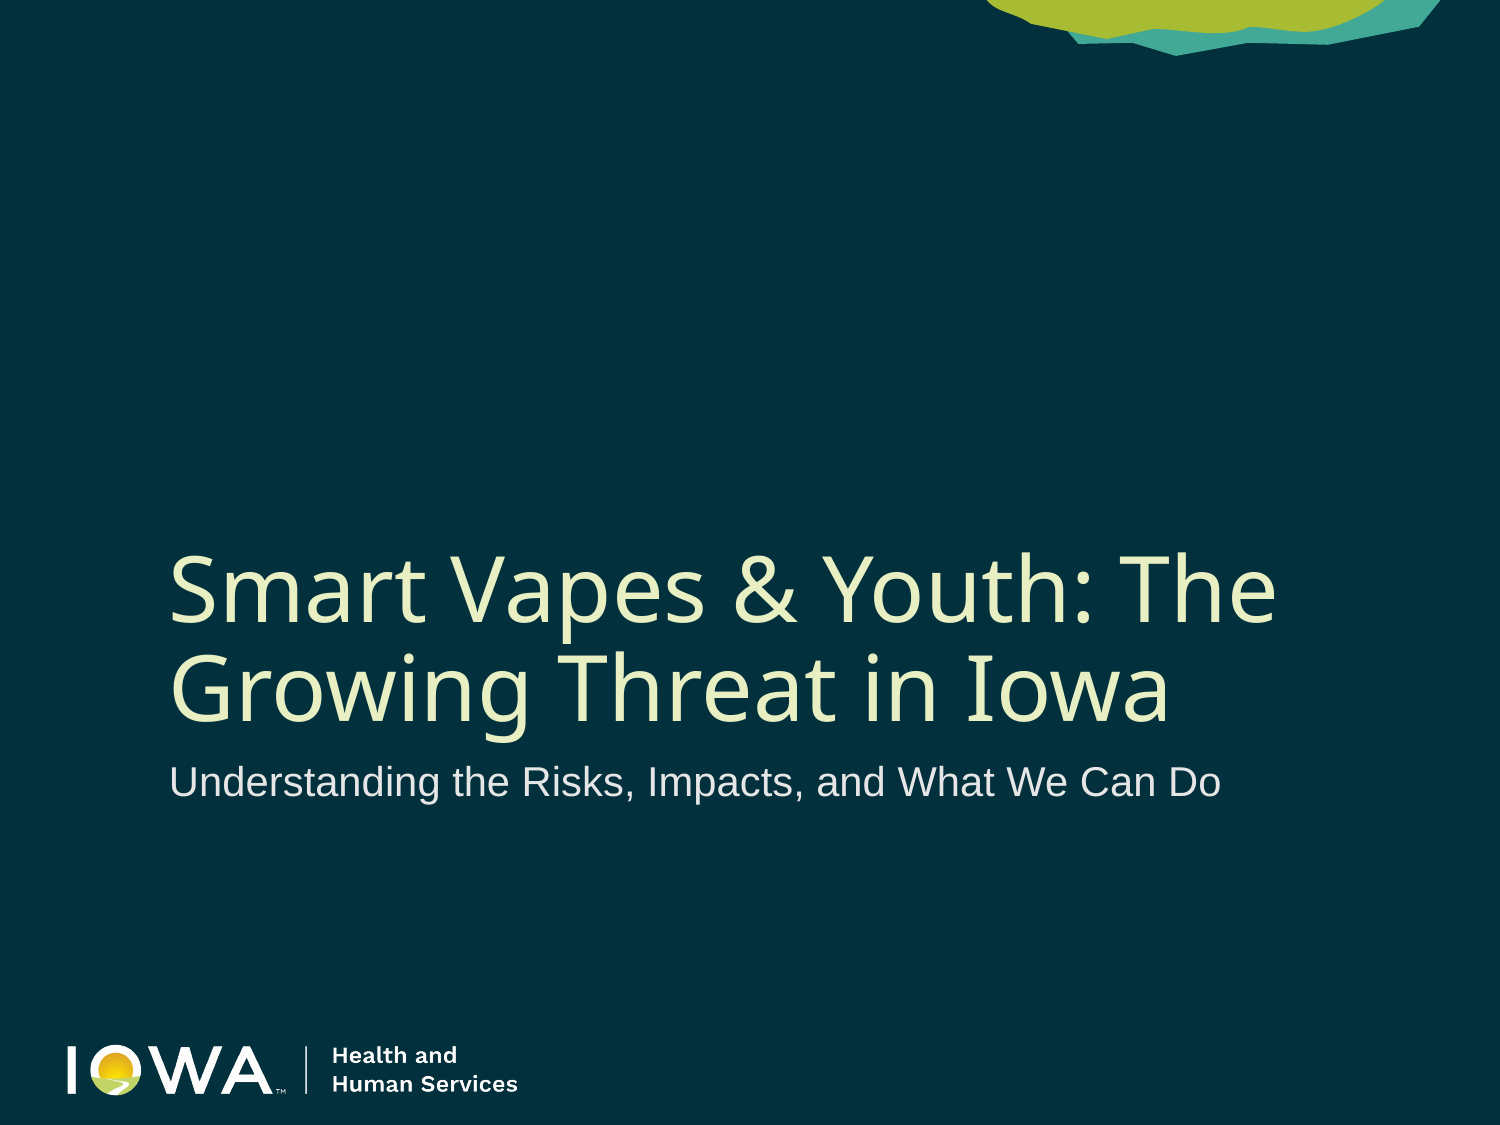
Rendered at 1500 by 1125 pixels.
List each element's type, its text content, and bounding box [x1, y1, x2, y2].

picture [364, 1052, 374, 1063]
picture [68, 1047, 75, 1093]
picture [444, 1047, 455, 1062]
picture [401, 1080, 411, 1091]
picture [222, 1047, 271, 1093]
picture [365, 1080, 376, 1091]
title Smart Vapes & Youth: The Growing Threat in Iowa [153, 280, 1397, 749]
picture [377, 1080, 383, 1091]
picture [350, 1052, 361, 1063]
picture [494, 1080, 504, 1091]
picture [91, 1045, 141, 1095]
picture [387, 1080, 398, 1091]
picture [334, 1077, 346, 1091]
picture [451, 1081, 455, 1091]
picture [416, 1052, 427, 1063]
picture [334, 1048, 346, 1062]
picture [149, 1047, 221, 1093]
picture [461, 1081, 470, 1091]
list Understanding the Risks, Impacts, and What We Can Do [153, 752, 1397, 999]
picture [437, 1080, 448, 1091]
picture [508, 1081, 516, 1091]
picture [480, 1080, 490, 1091]
picture [435, 1052, 441, 1062]
picture [395, 1047, 405, 1062]
picture [384, 1049, 392, 1063]
picture [351, 1081, 361, 1091]
picture [422, 1076, 434, 1091]
picture [378, 1047, 382, 1062]
